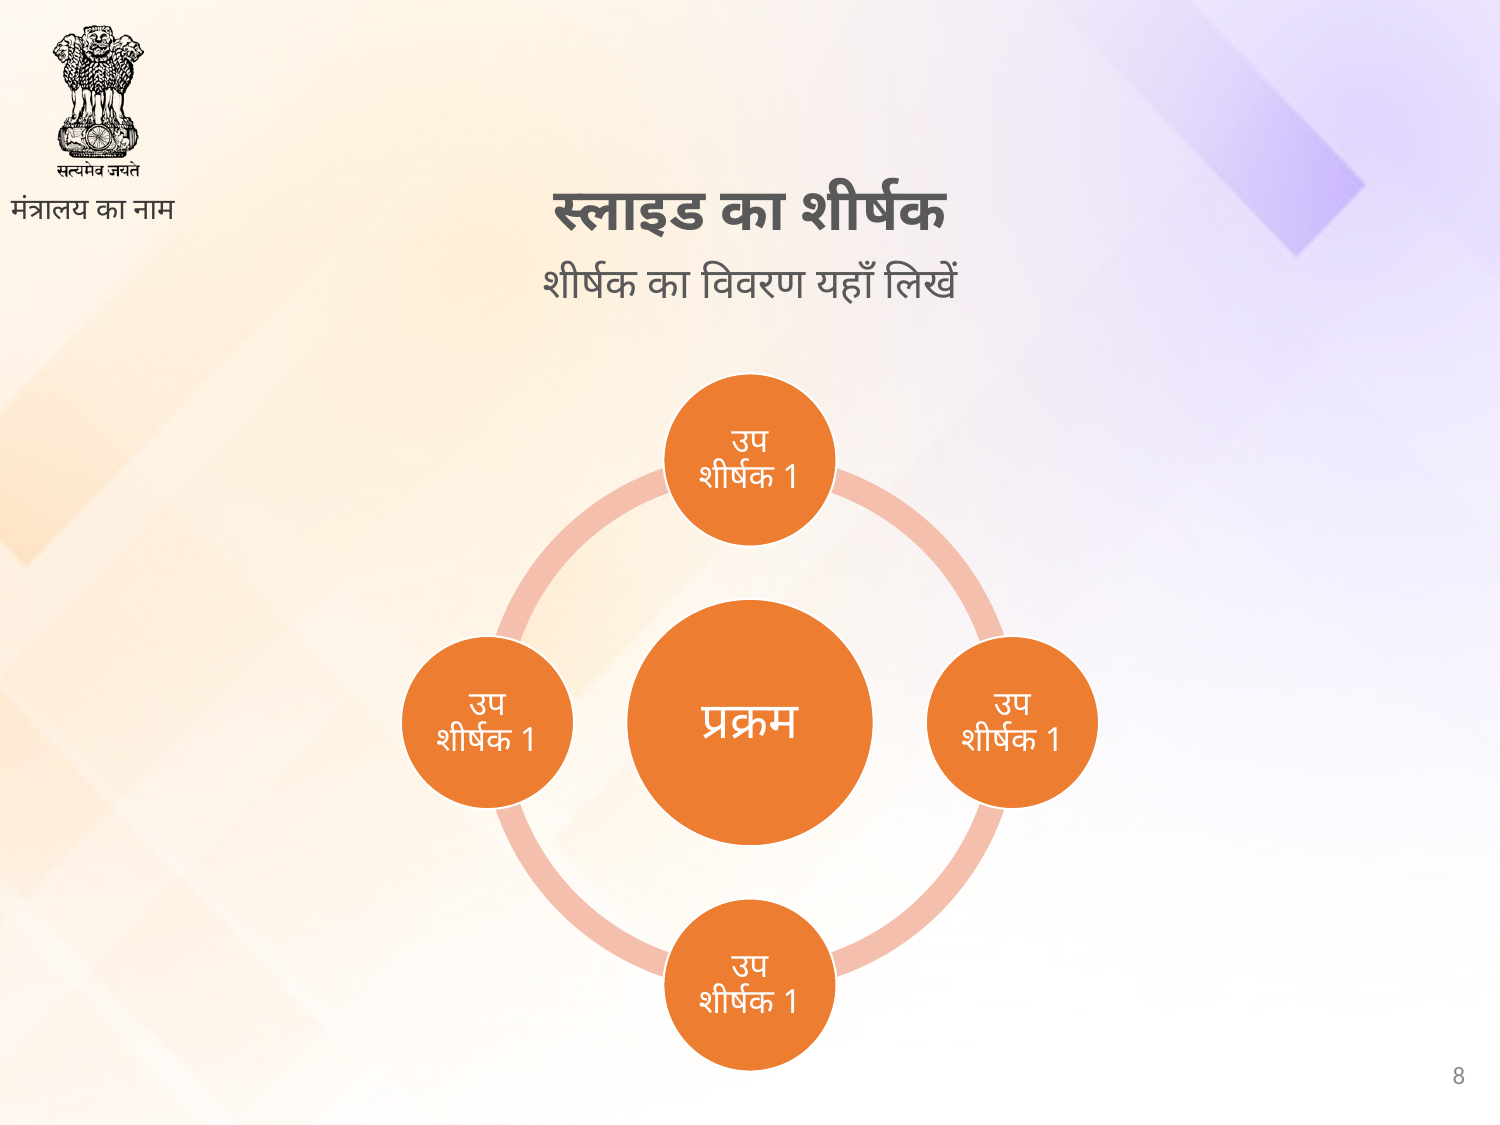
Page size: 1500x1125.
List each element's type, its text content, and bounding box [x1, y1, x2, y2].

list शीर्षक का विवरण यहाँ लिखें [219, 255, 1281, 350]
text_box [188, 373, 1311, 1072]
picture [51, 23, 144, 179]
slide_number 8 [1142, 1044, 1481, 1105]
list स्लाइड का शीर्षक [278, 172, 1222, 244]
